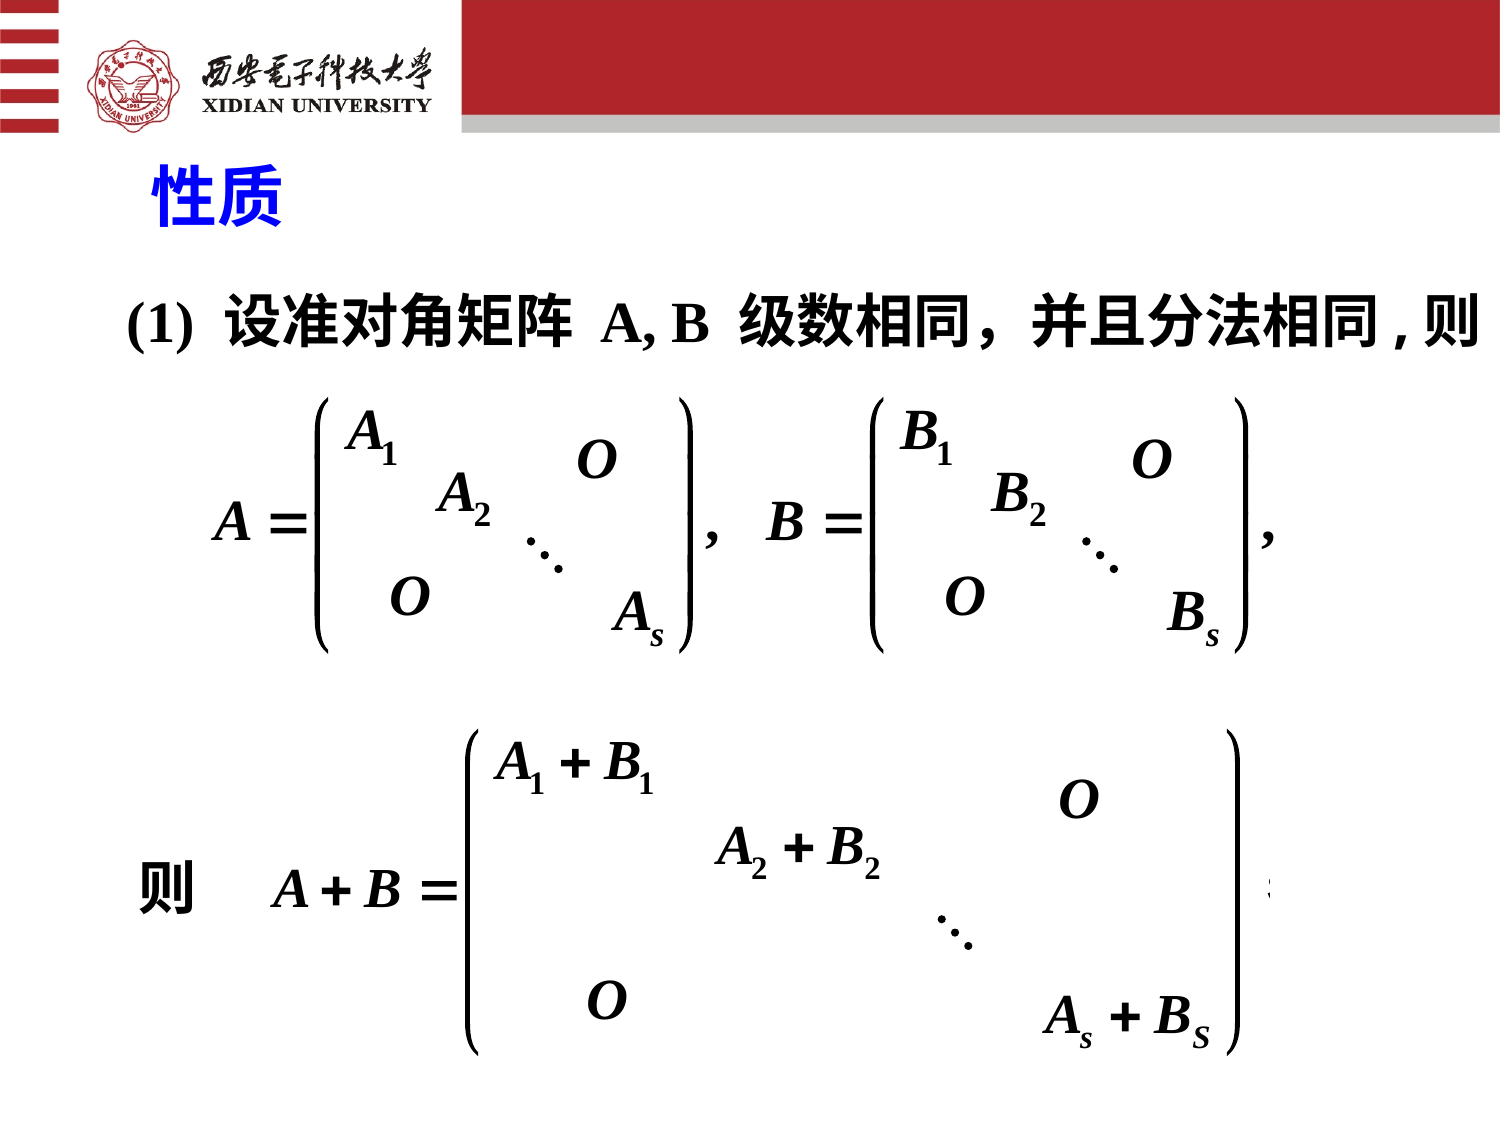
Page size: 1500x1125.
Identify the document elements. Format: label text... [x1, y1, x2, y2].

text_box 则 [123, 844, 260, 929]
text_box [265, 725, 1270, 1059]
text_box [761, 394, 1279, 658]
text_box (1) 设准对角矩阵 A, B 级数相同，并且分法相同,则 [112, 277, 1500, 362]
text_box 性质 [135, 147, 608, 242]
picture [0, 0, 1500, 1125]
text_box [206, 394, 724, 658]
